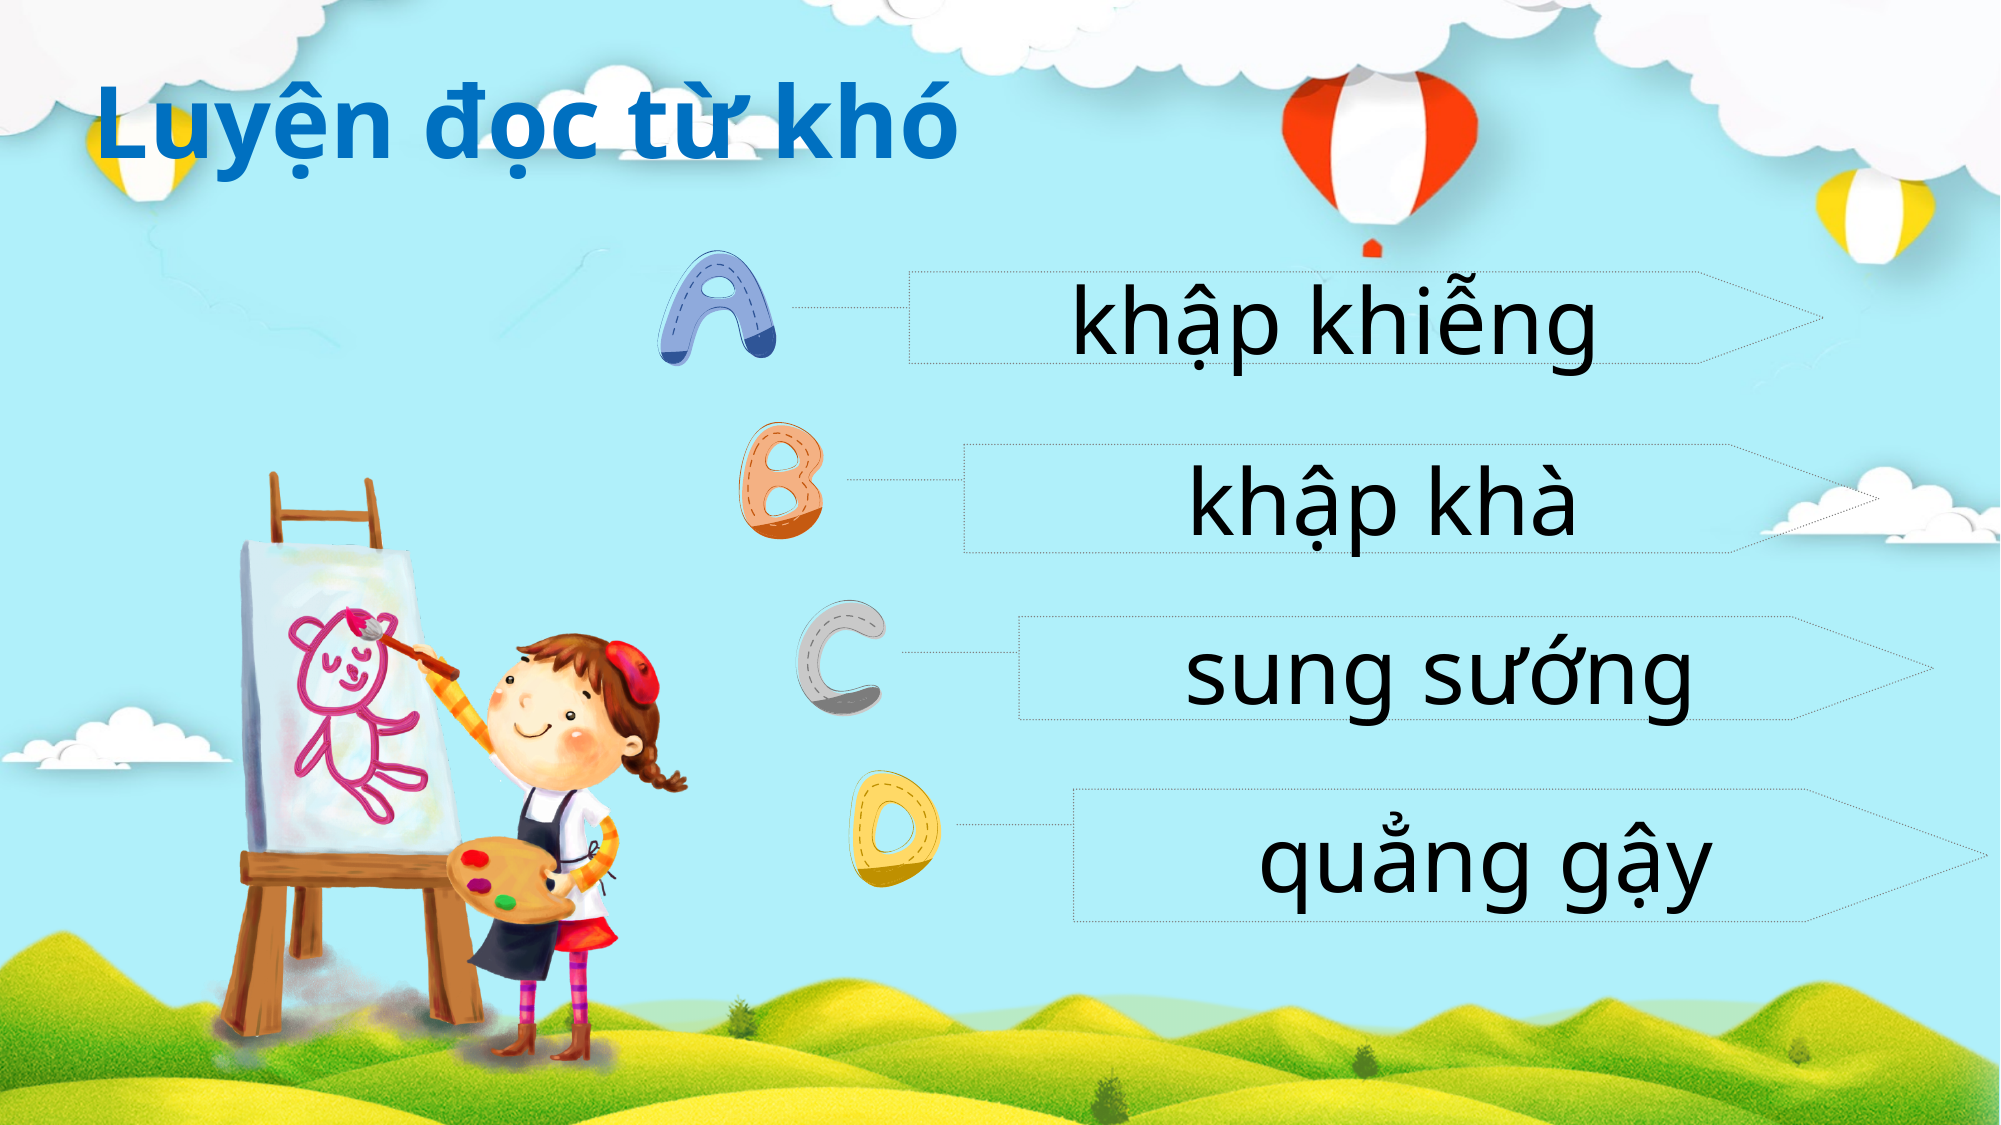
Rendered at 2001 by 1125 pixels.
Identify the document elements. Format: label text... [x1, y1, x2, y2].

text_box Luyện đọc từ khó [77, 67, 1111, 171]
text_box khập khiễng [909, 271, 1824, 364]
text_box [656, 247, 779, 370]
picture [0, 0, 2001, 1125]
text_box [785, 593, 889, 720]
text_box quẳng gậy [1073, 789, 1985, 854]
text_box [845, 770, 942, 891]
text_box sung sướng [1019, 616, 1934, 720]
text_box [735, 419, 828, 544]
text_box khập khà [964, 444, 1879, 553]
